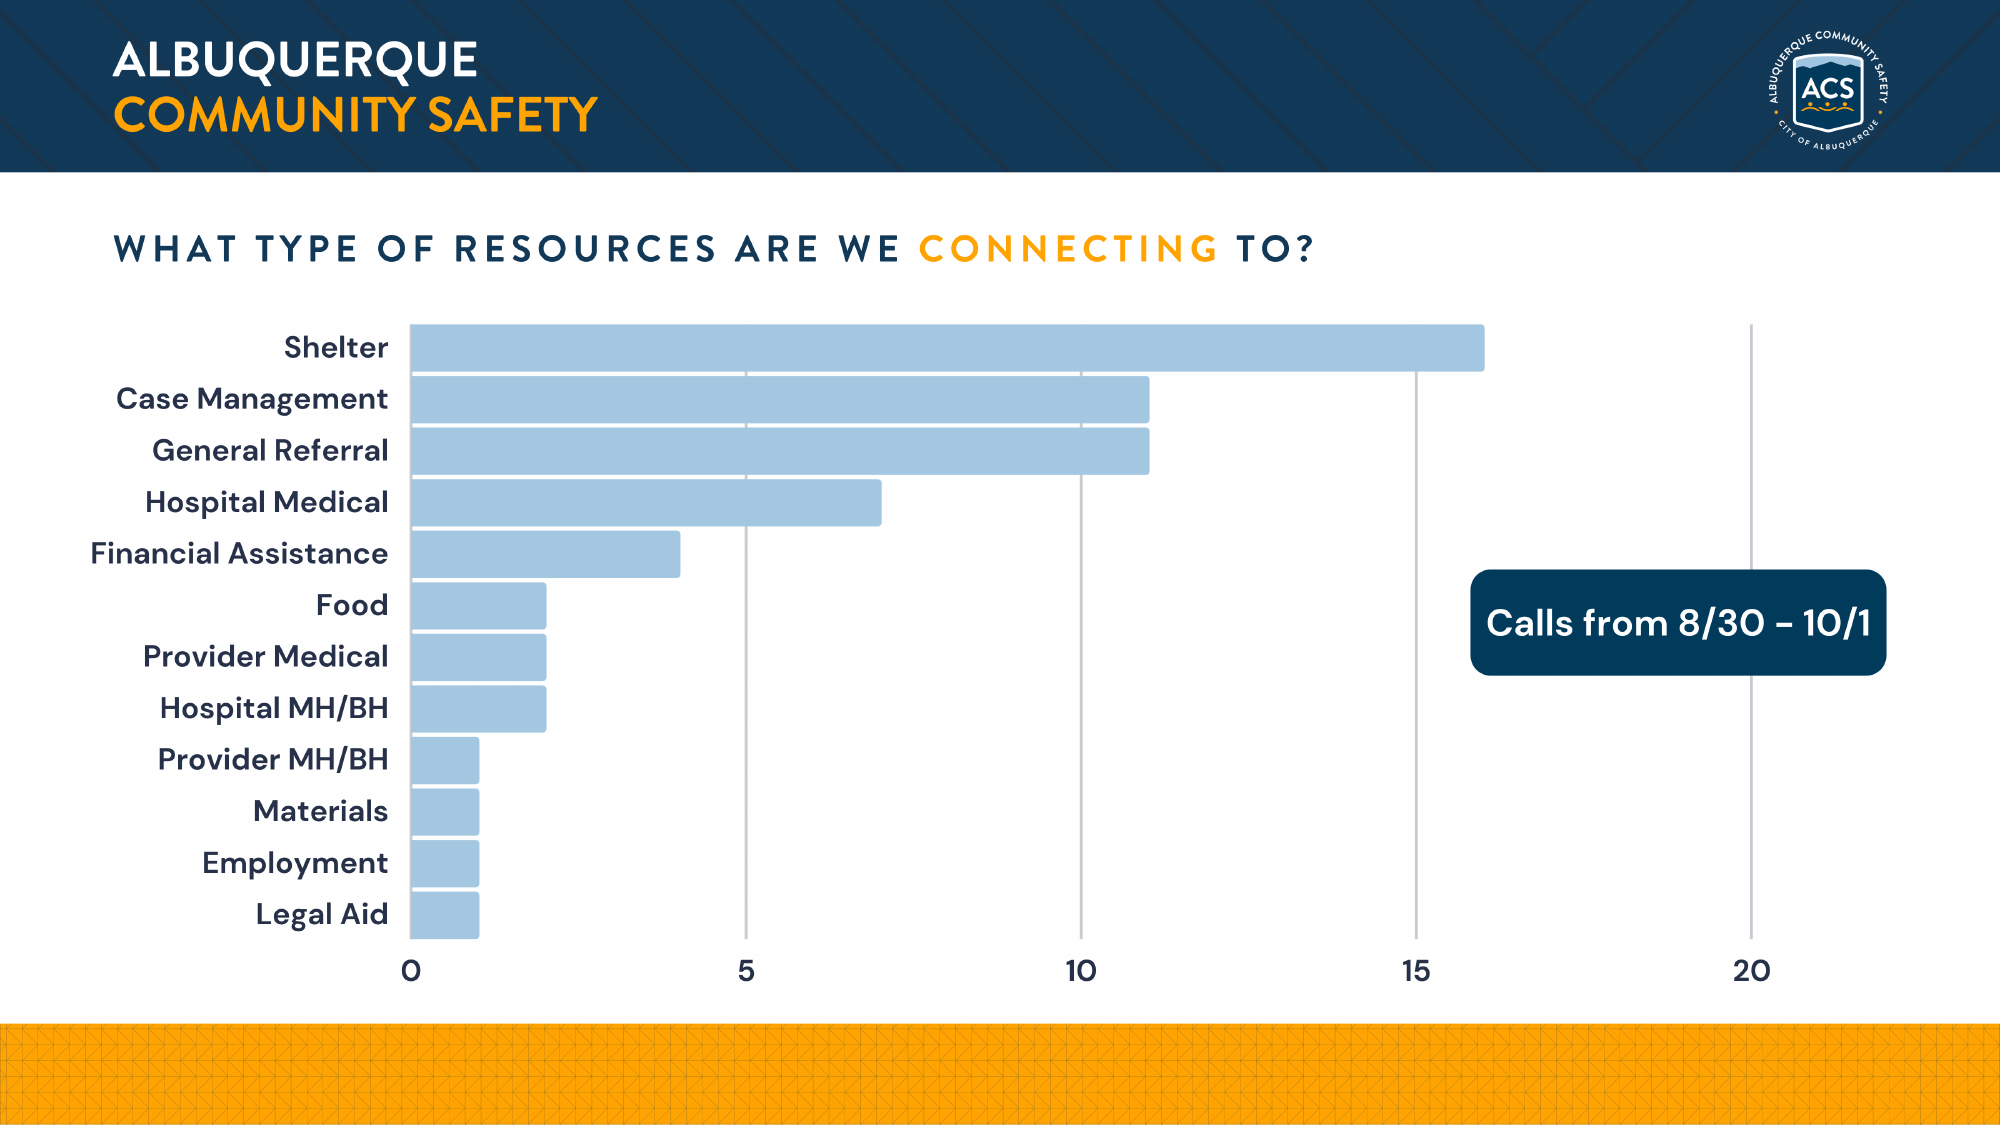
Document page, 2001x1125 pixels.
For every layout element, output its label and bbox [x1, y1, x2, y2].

list [0, 0, 2000, 1125]
